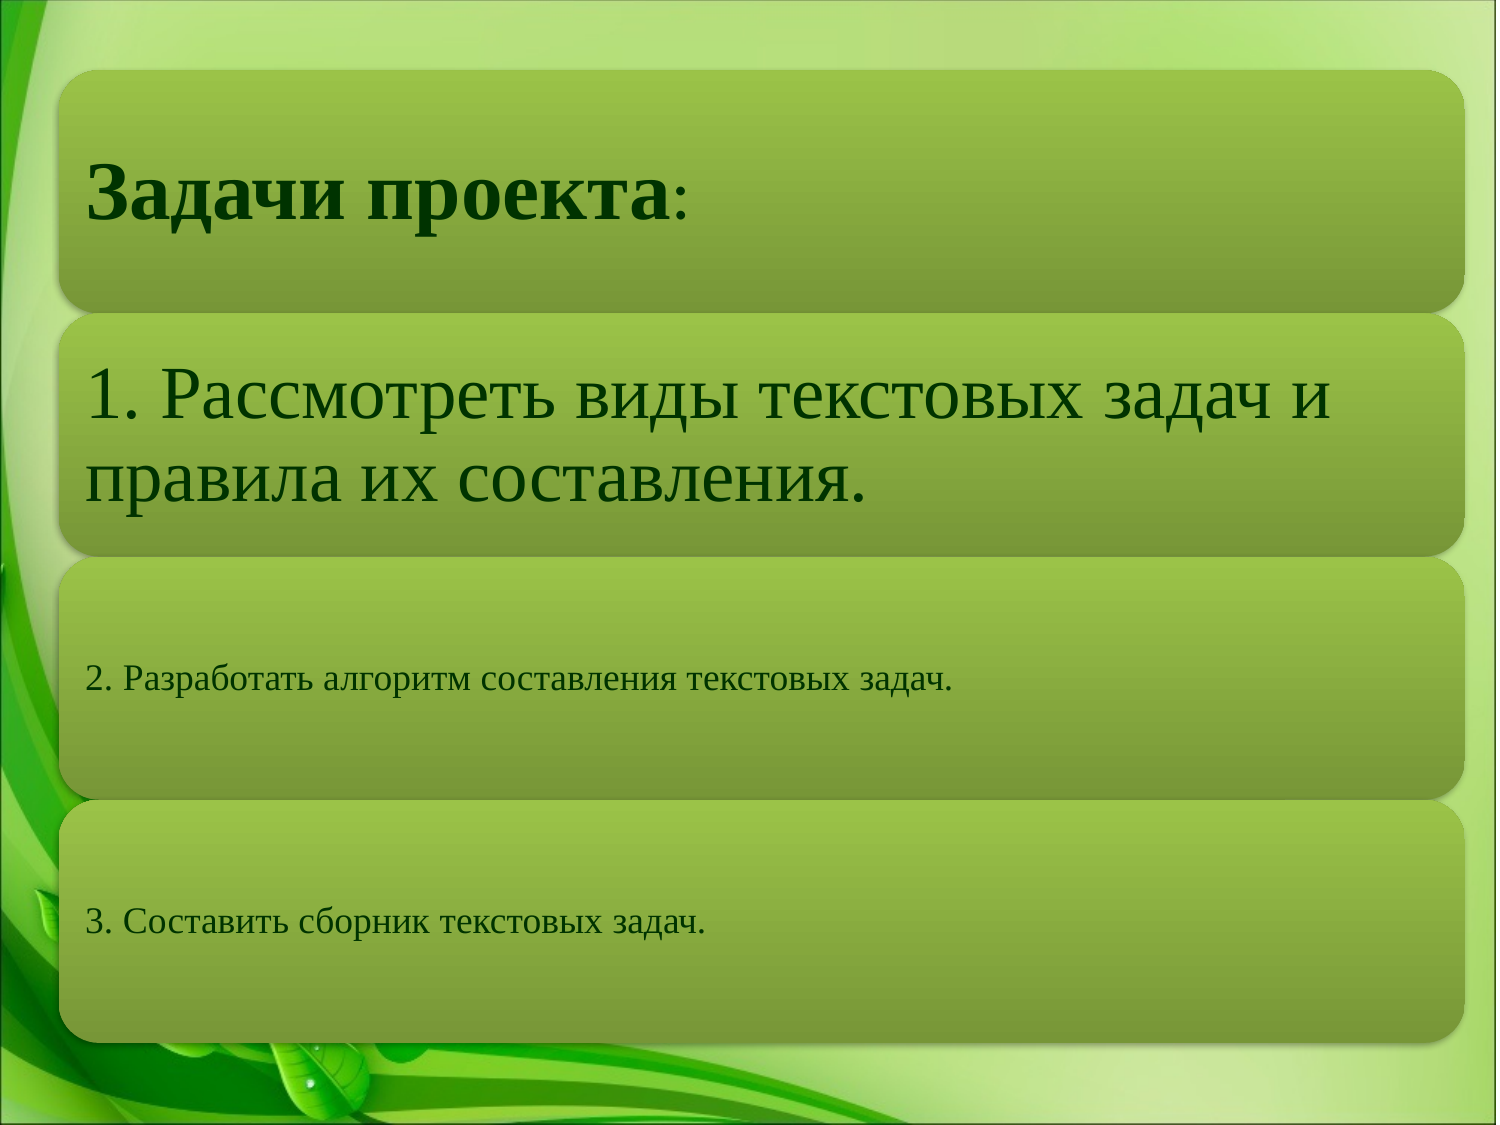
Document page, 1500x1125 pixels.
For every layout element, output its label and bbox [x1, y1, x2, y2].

text_box [58, 70, 1466, 1044]
picture [0, 0, 1497, 1125]
